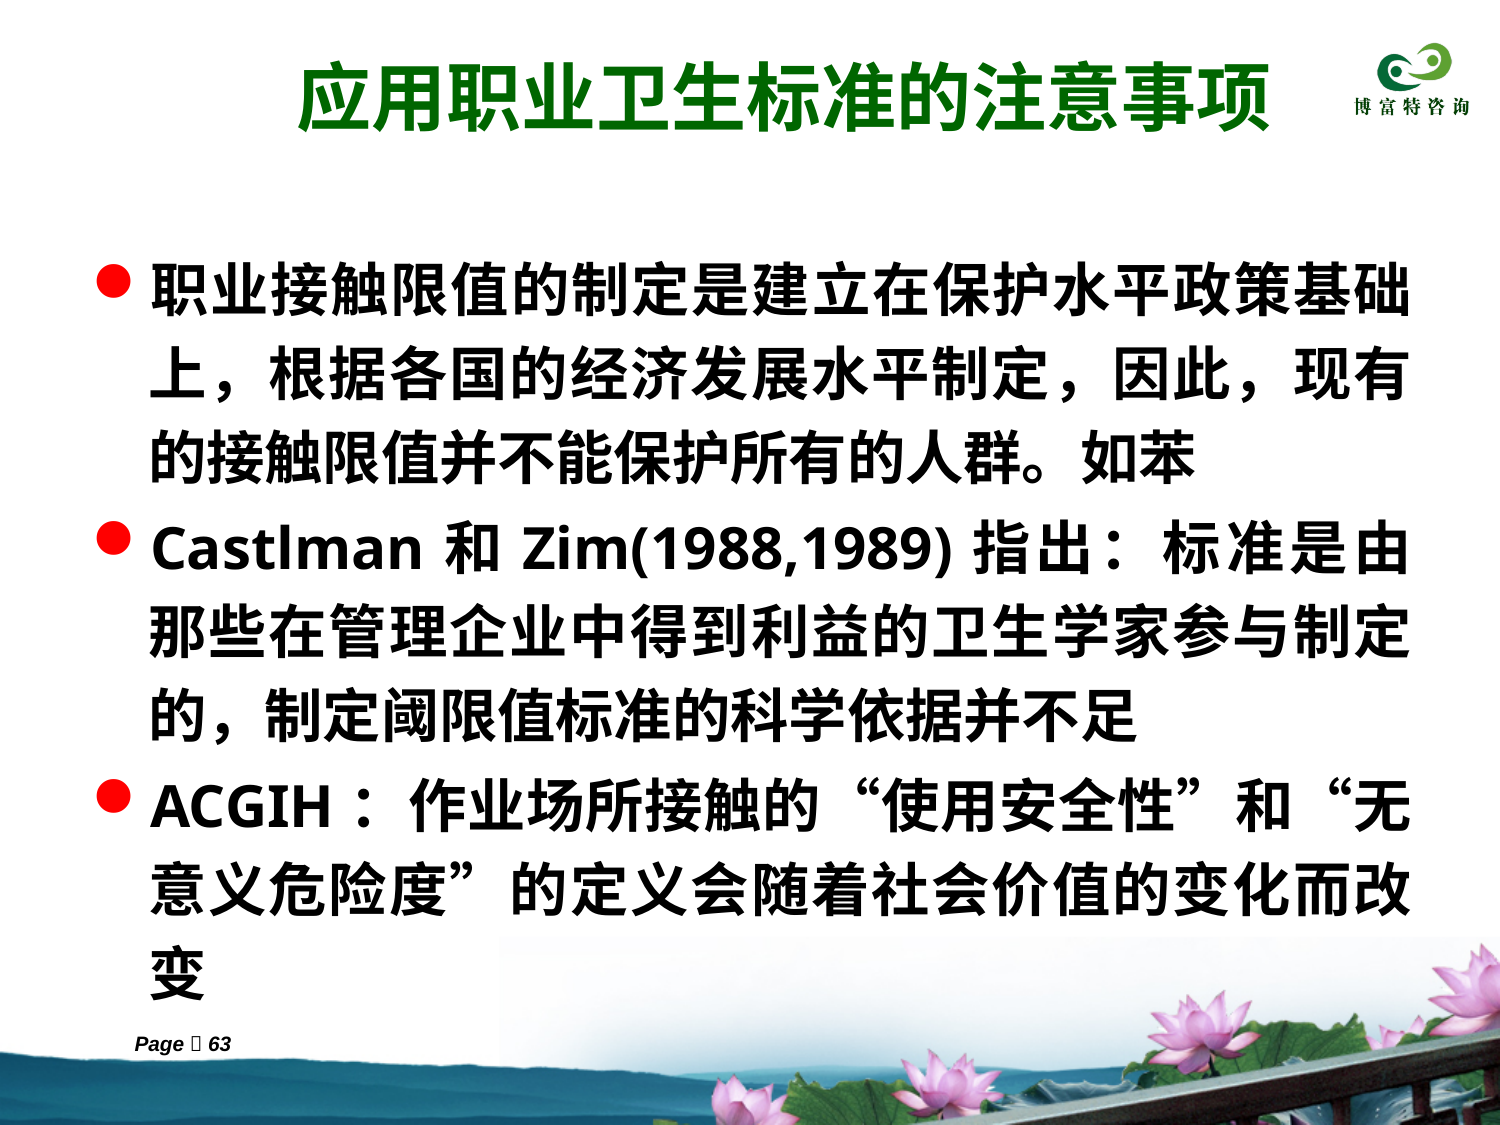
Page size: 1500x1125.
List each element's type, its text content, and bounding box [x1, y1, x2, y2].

text_box 应用职业卫生标准的注意事项 [218, 42, 1349, 148]
list 职业接触限值的制定是建立在保护水平政策基础上，根据各国的经济发展水平制定，因此，现有的接触限值并不能保护所有的人群。如苯 Castlman和Zim(1988,1989)指出：标准是由那些在管理企业中得到利益的卫生学家参与制定的，制定阈限值标准的科学依据并不足 ACGIH：作业场所接触的“使用安全性”和“无意义危险度”的定义会随着社会价值的变化而改变 [76, 231, 1428, 1012]
picture [0, 0, 1500, 1125]
